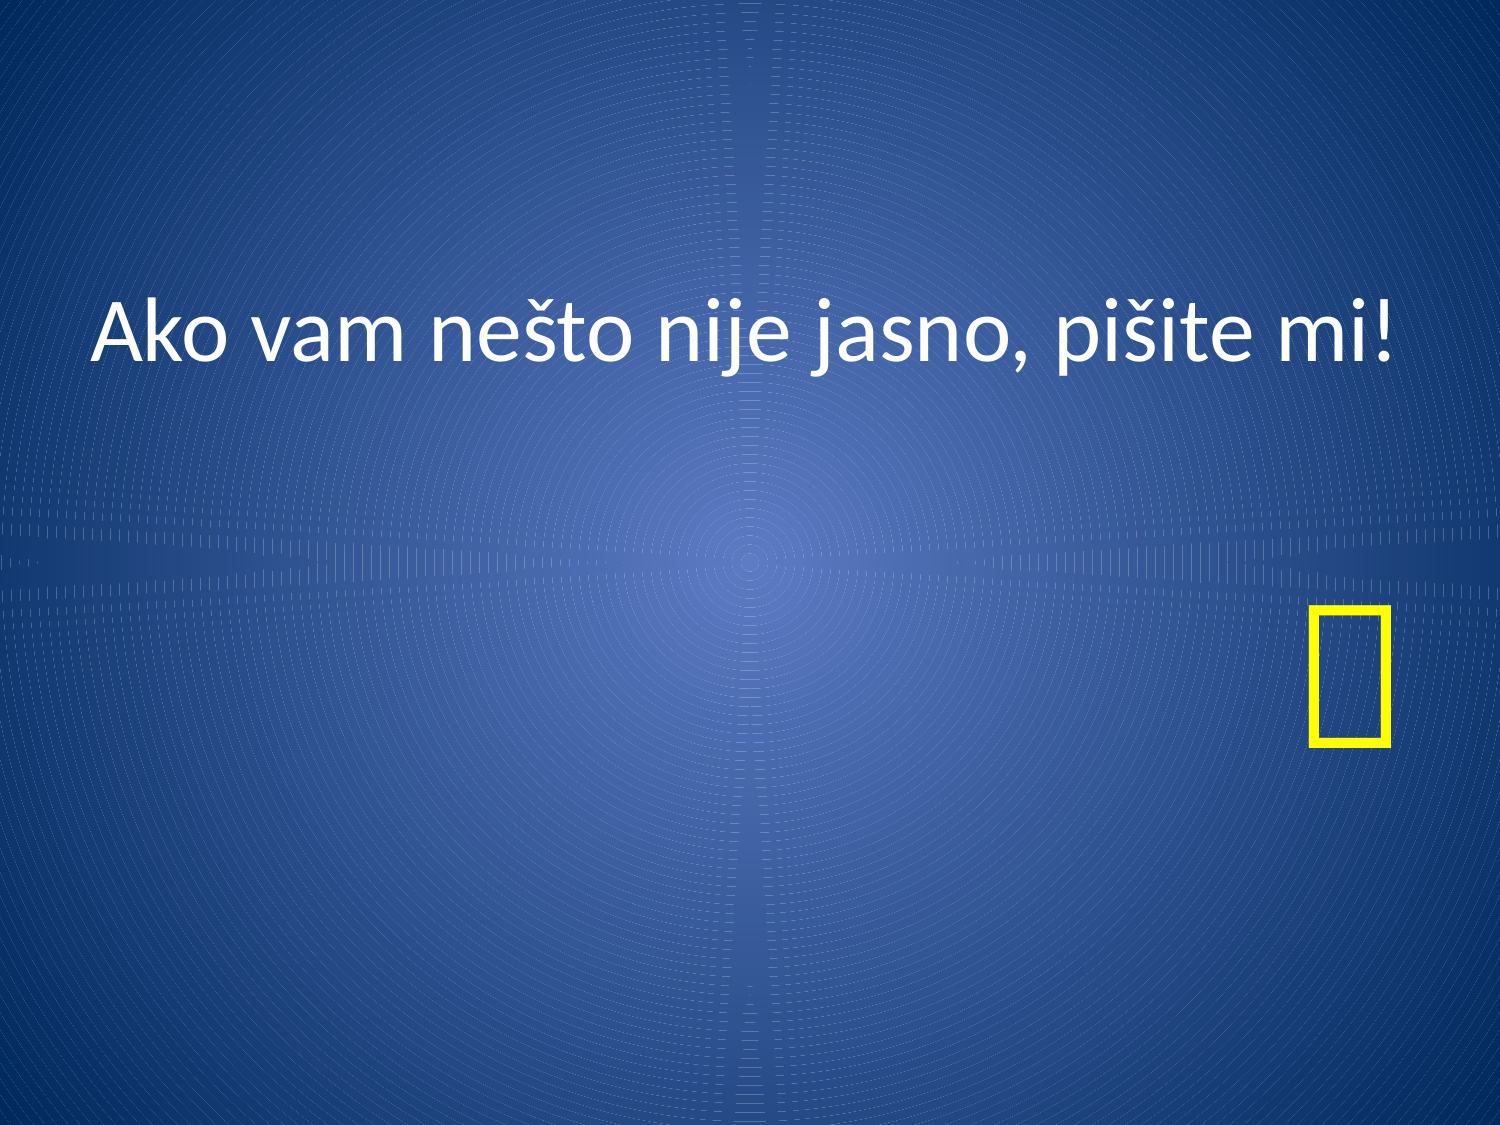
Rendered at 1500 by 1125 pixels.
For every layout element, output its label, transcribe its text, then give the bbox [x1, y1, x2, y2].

list Ako vam nešto nije jasno, pišite mi!  [75, 262, 1425, 1005]
